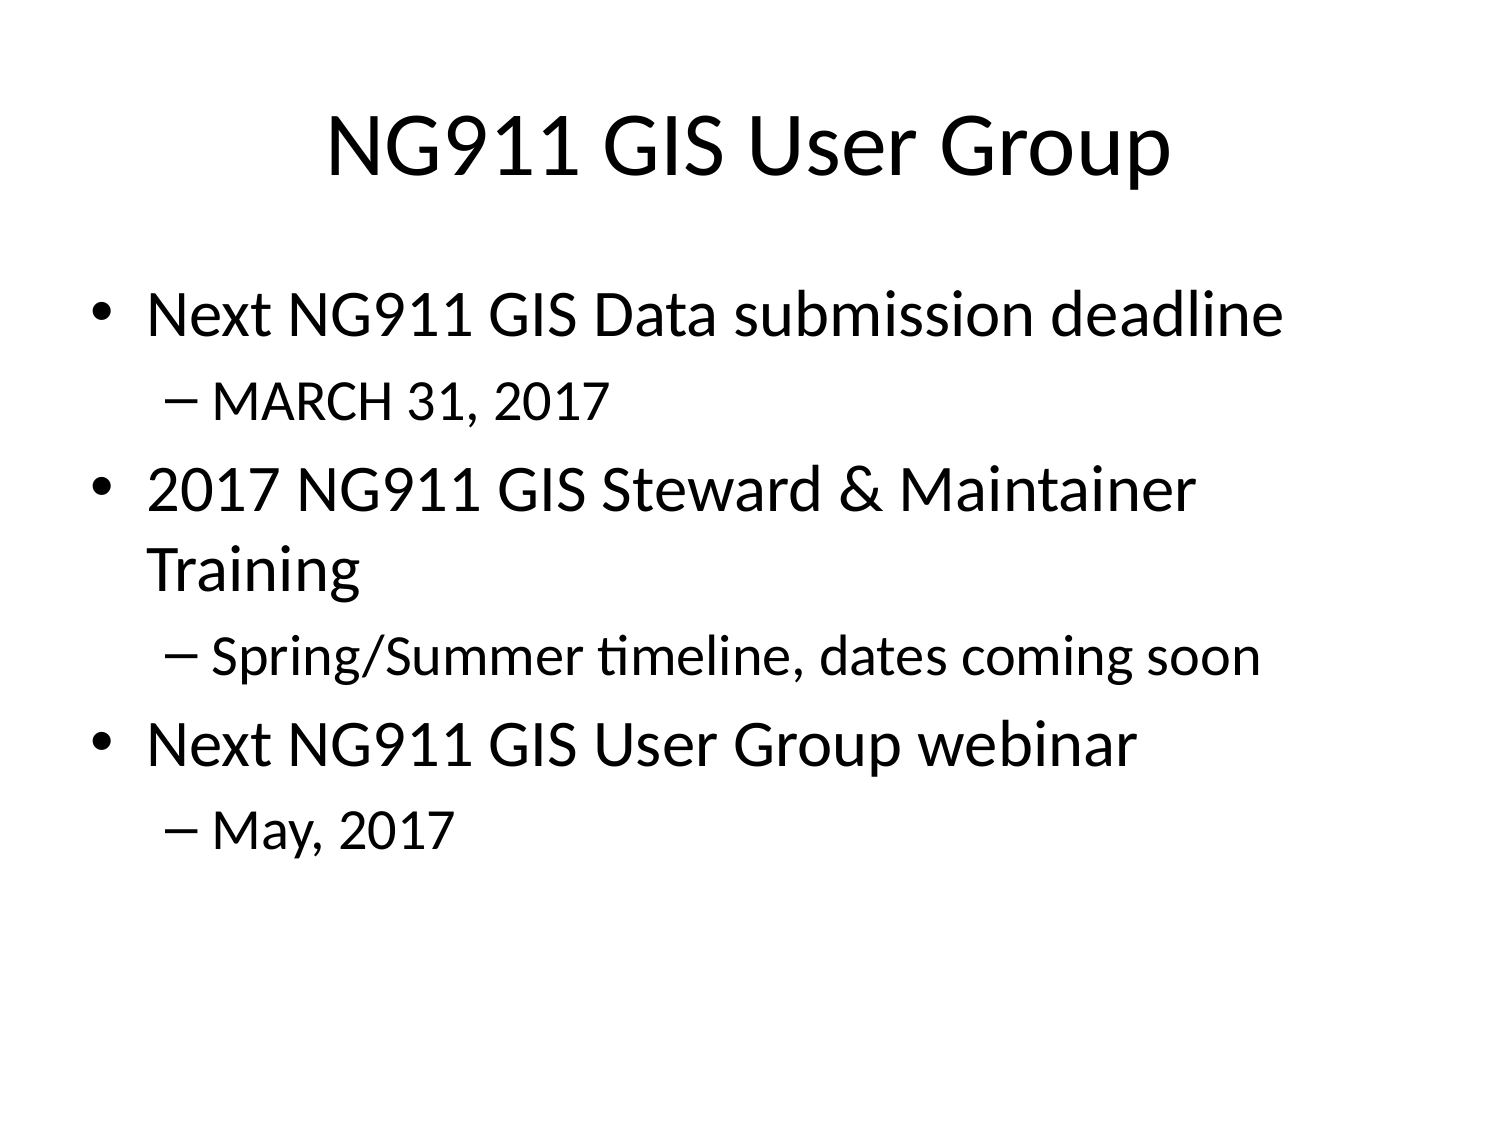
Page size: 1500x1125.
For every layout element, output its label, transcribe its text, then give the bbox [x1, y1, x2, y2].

title NG911 GIS User Group [75, 45, 1425, 233]
list Next NG911 GIS Data submission deadline MARCH 31, 2017 2017 NG911 GIS Steward & Maintainer Training Spring/Summer timeline, dates coming soon Next NG911 GIS User Group webinar May, 2017 [75, 262, 1425, 1005]
